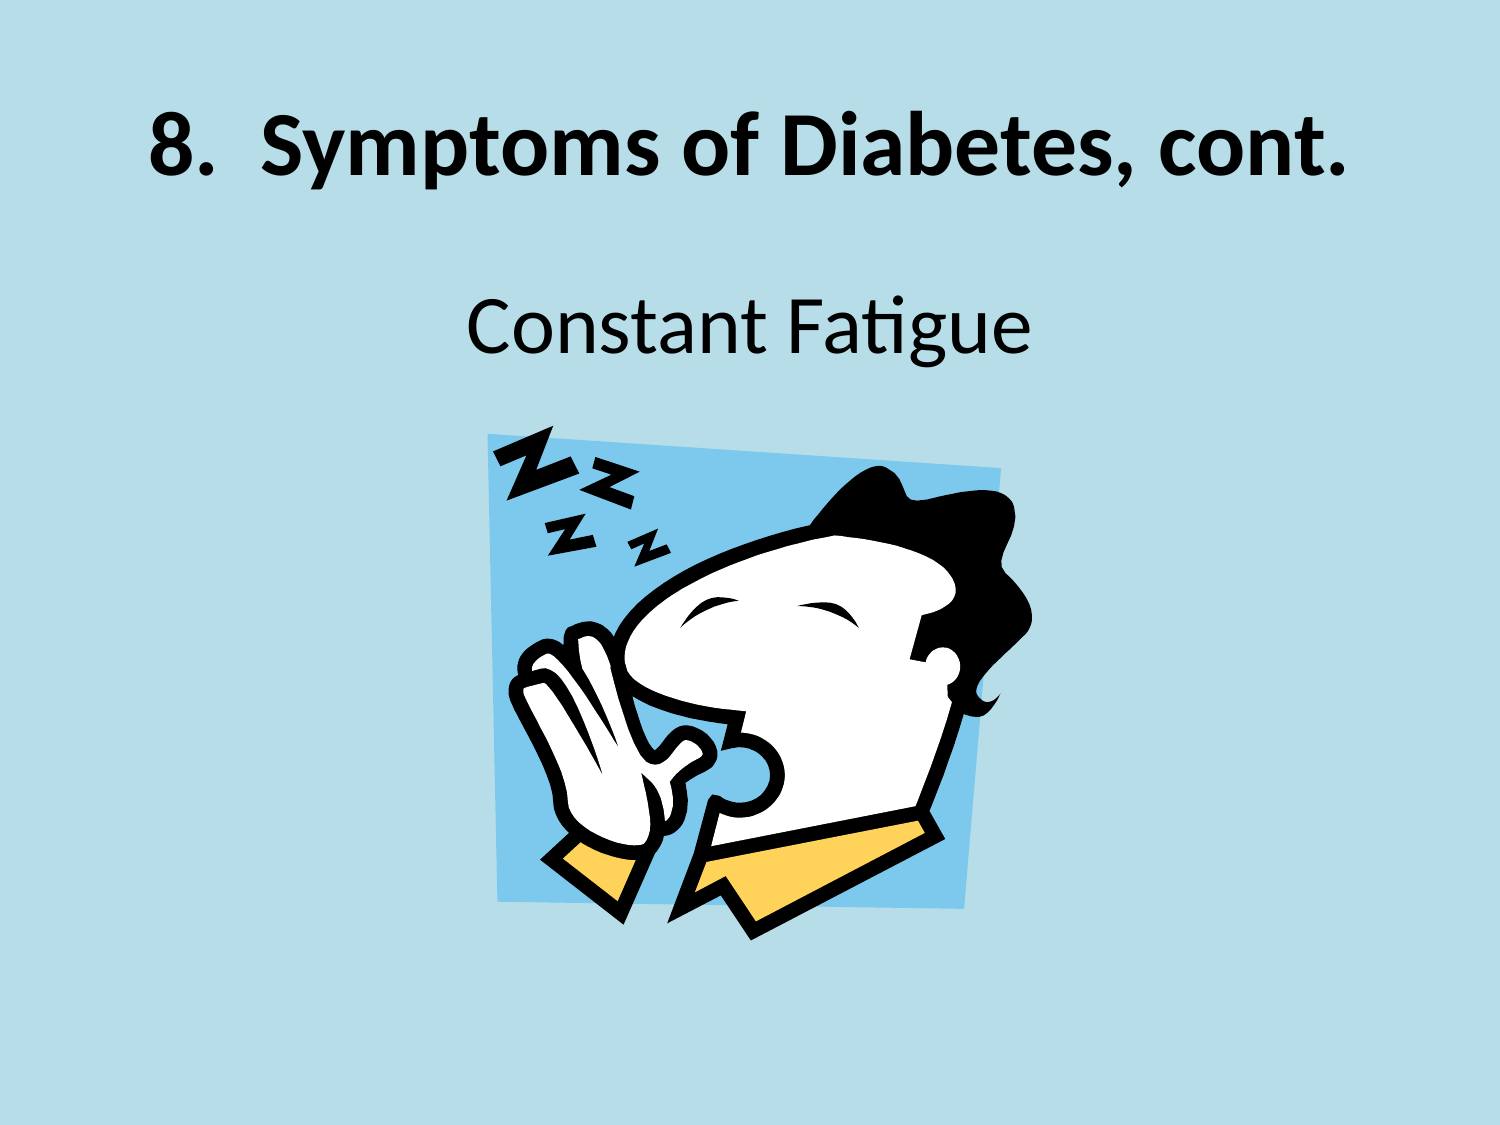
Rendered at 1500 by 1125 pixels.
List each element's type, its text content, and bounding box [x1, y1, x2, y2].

list Constant Fatigue [75, 262, 1425, 1005]
picture [487, 425, 1033, 941]
title 8. Symptoms of Diabetes, cont. [75, 45, 1425, 233]
